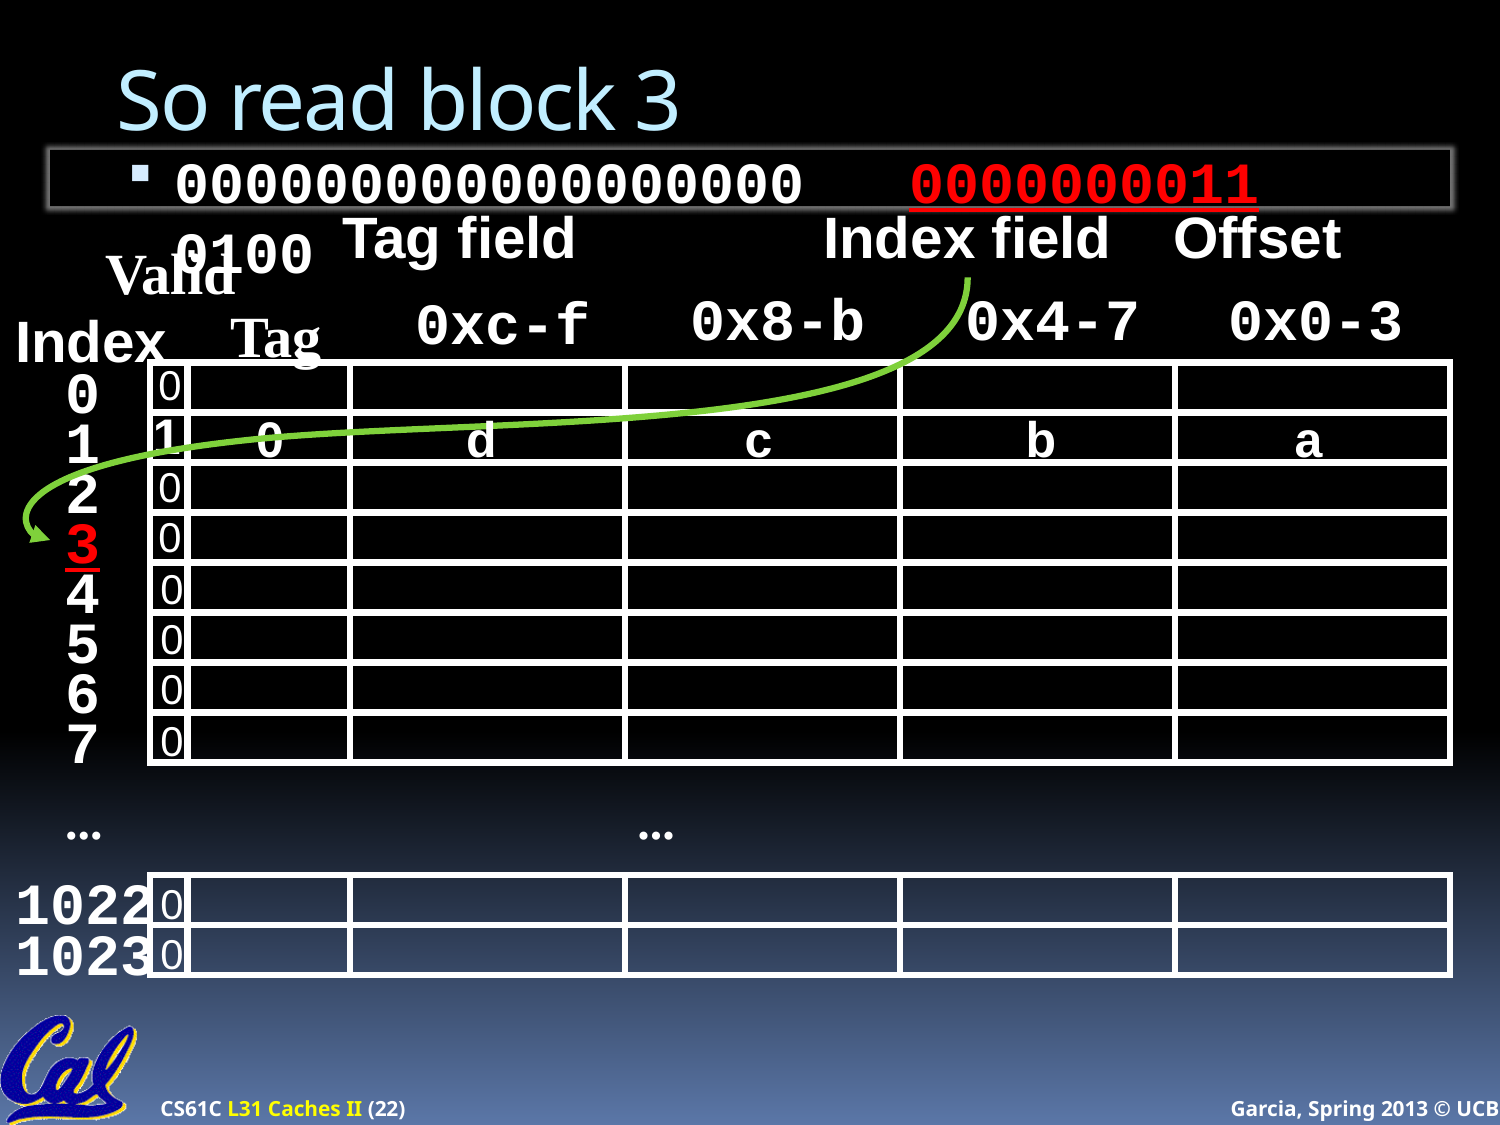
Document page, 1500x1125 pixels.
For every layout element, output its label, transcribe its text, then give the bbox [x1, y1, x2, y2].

text_box k [376, 228, 646, 873]
title So read block 3 [102, 39, 370, 118]
text_box Offset [1158, 192, 1357, 220]
text_box Tag field [327, 192, 370, 220]
text_box Index field [808, 192, 1127, 220]
title So read block 3 [651, 39, 1250, 118]
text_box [0, 228, 1451, 995]
list 000000000000000000 0000000011 0100 [651, 137, 1473, 199]
picture [0, 1015, 140, 1125]
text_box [377, 0, 641, 869]
text_box 0xc-f [641, 137, 646, 199]
list 000000000000000000 0000000011 0100 [112, 137, 370, 199]
